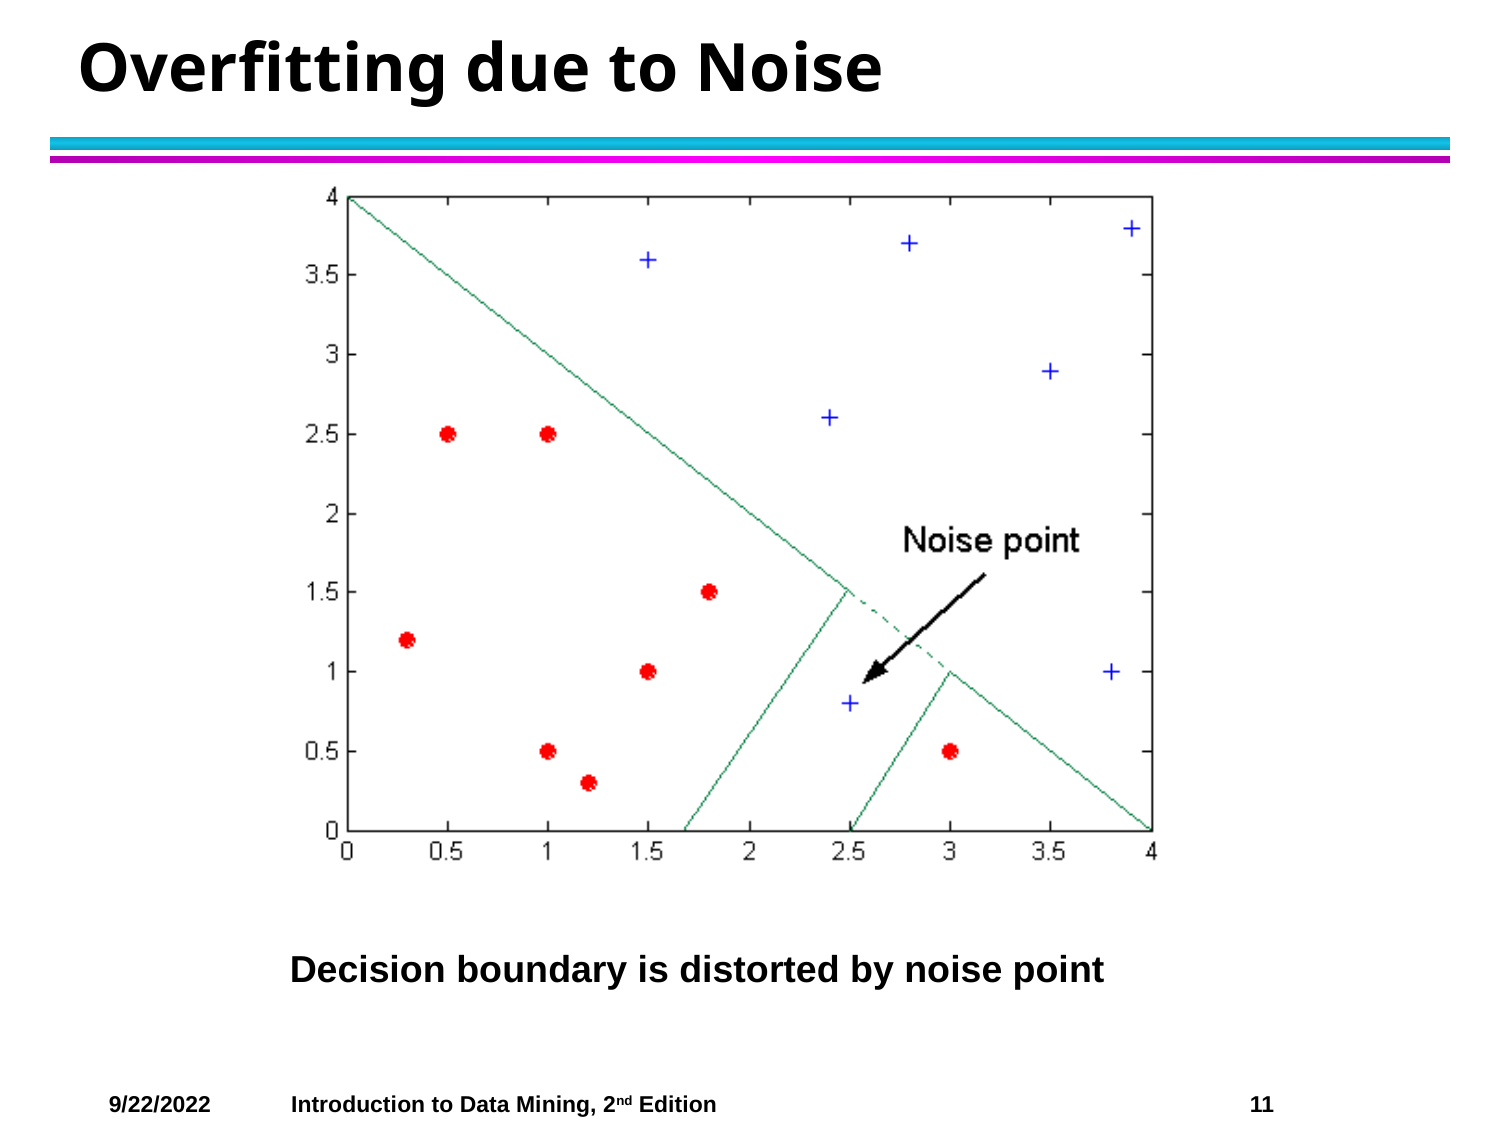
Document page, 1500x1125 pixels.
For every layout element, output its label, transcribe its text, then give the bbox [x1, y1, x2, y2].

text_box Decision boundary is distorted by noise point [275, 937, 1225, 998]
title Overfitting due to Noise [62, 24, 1421, 113]
picture [212, 174, 1251, 888]
